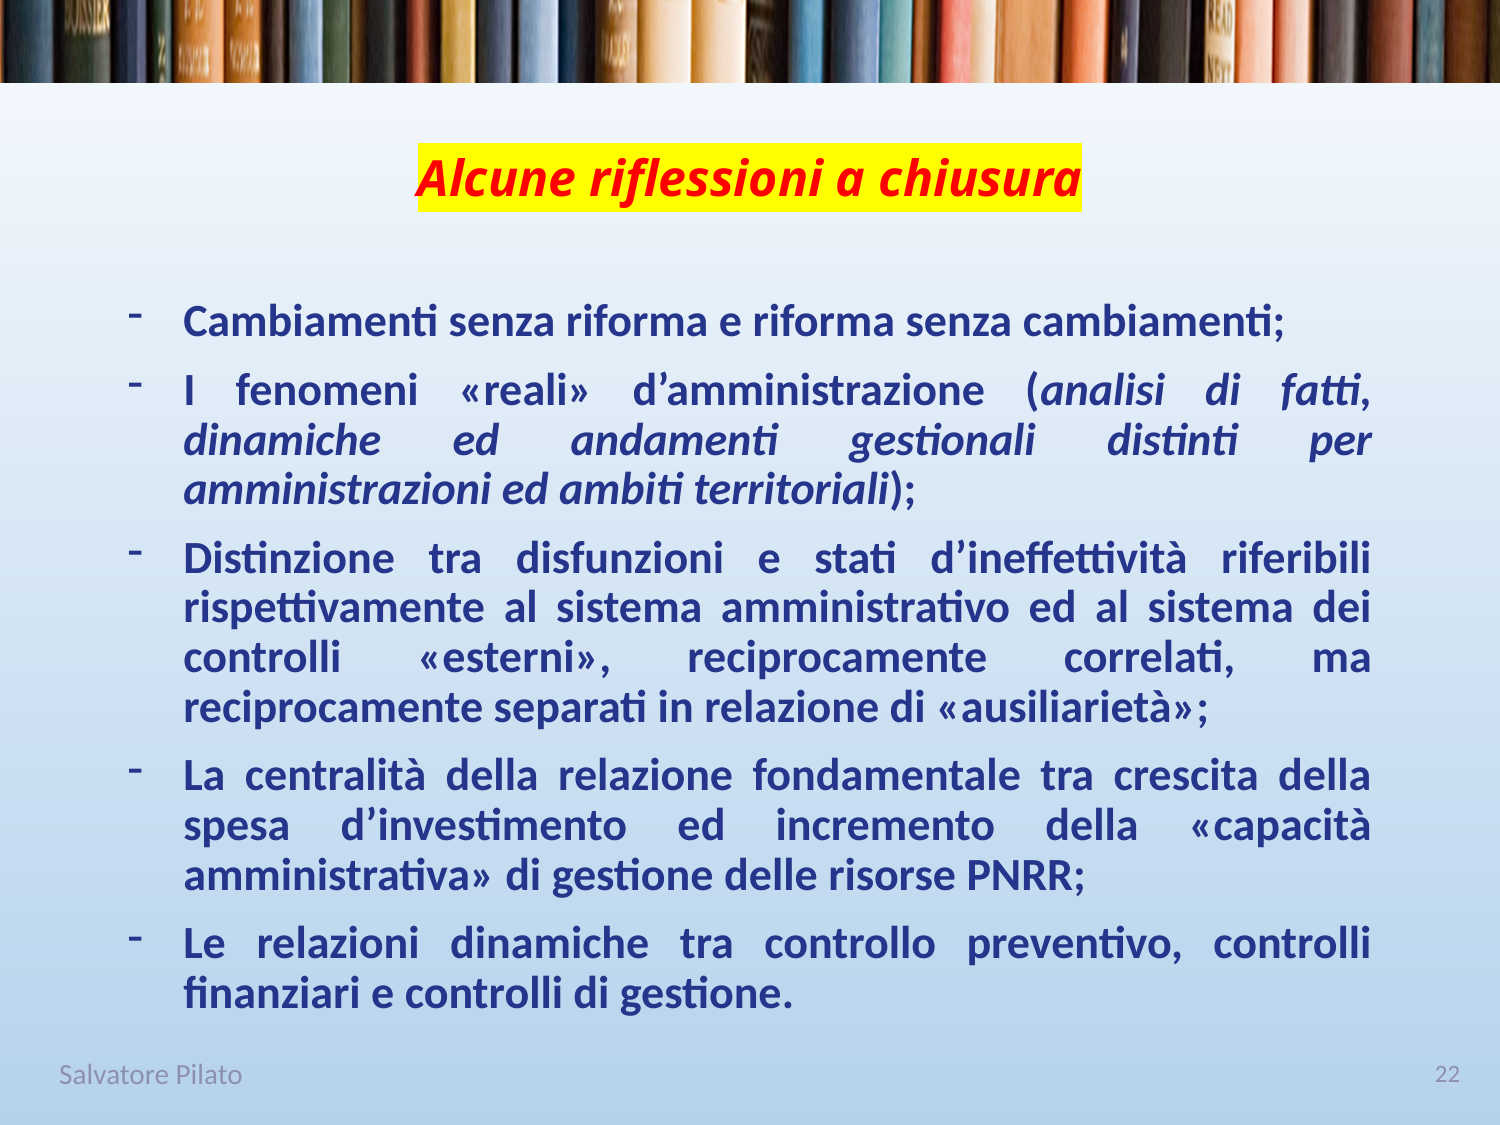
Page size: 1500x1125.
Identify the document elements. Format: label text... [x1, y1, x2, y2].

title Alcune riflessioni a chiusura [112, 104, 1388, 215]
slide_number 22 [1143, 1042, 1482, 1103]
picture [0, 0, 1500, 83]
footer Salvatore Pilato [44, 1042, 551, 1103]
subtitle Cambiamenti senza riforma e riforma senza cambiamenti; I fenomeni «reali» d’amministrazione (analisi di fatti, dinamiche ed andamenti gestionali distinti per amministrazioni ed ambiti territoriali); Distinzione tra disfunzioni e stati d’ineffettività riferibili rispettivamente al sistema amministrativo ed al sistema dei controlli «esterni», reciprocamente correlati, ma reciprocamente separati in relazione di «ausiliarietà»; La centralità della relazione fondamentale tra crescita della spesa d’investimento ed incremento della «capacità amministrativa» di gestione delle risorse PNRR; Le relazioni dinamiche tra controllo preventivo, controlli finanziari e controlli di gestione. [112, 215, 1388, 1043]
